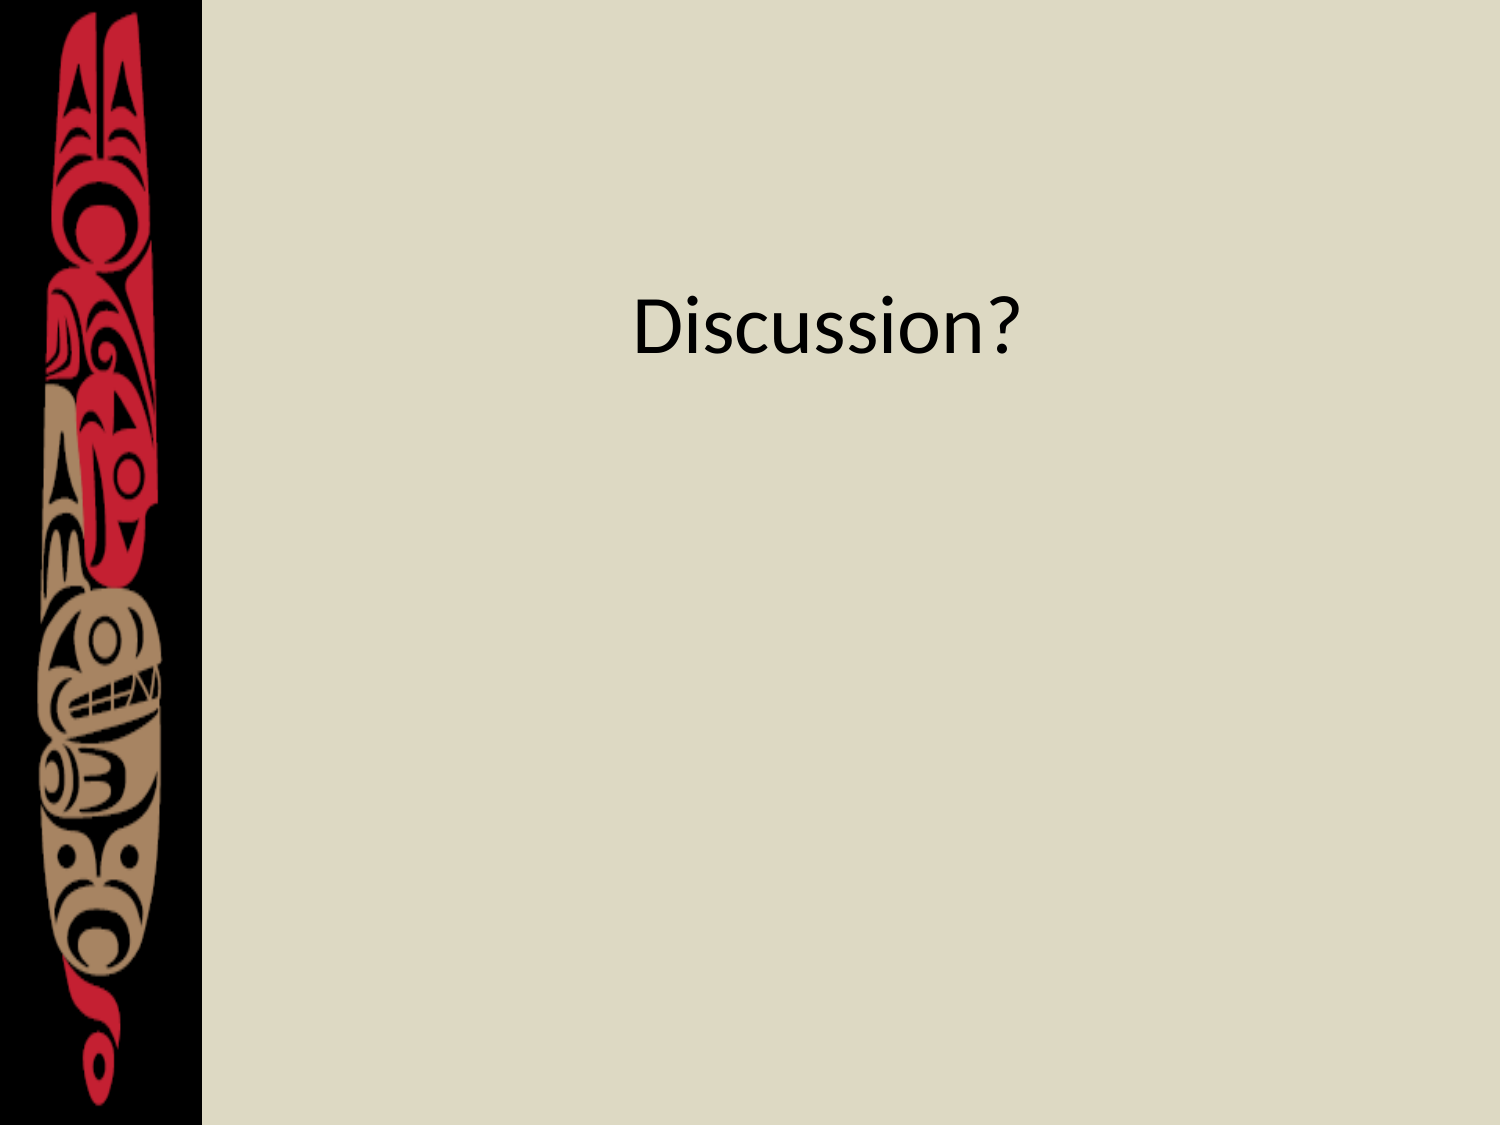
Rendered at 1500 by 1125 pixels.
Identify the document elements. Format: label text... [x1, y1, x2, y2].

picture [0, 0, 202, 1125]
list Discussion? [249, 262, 1425, 1005]
